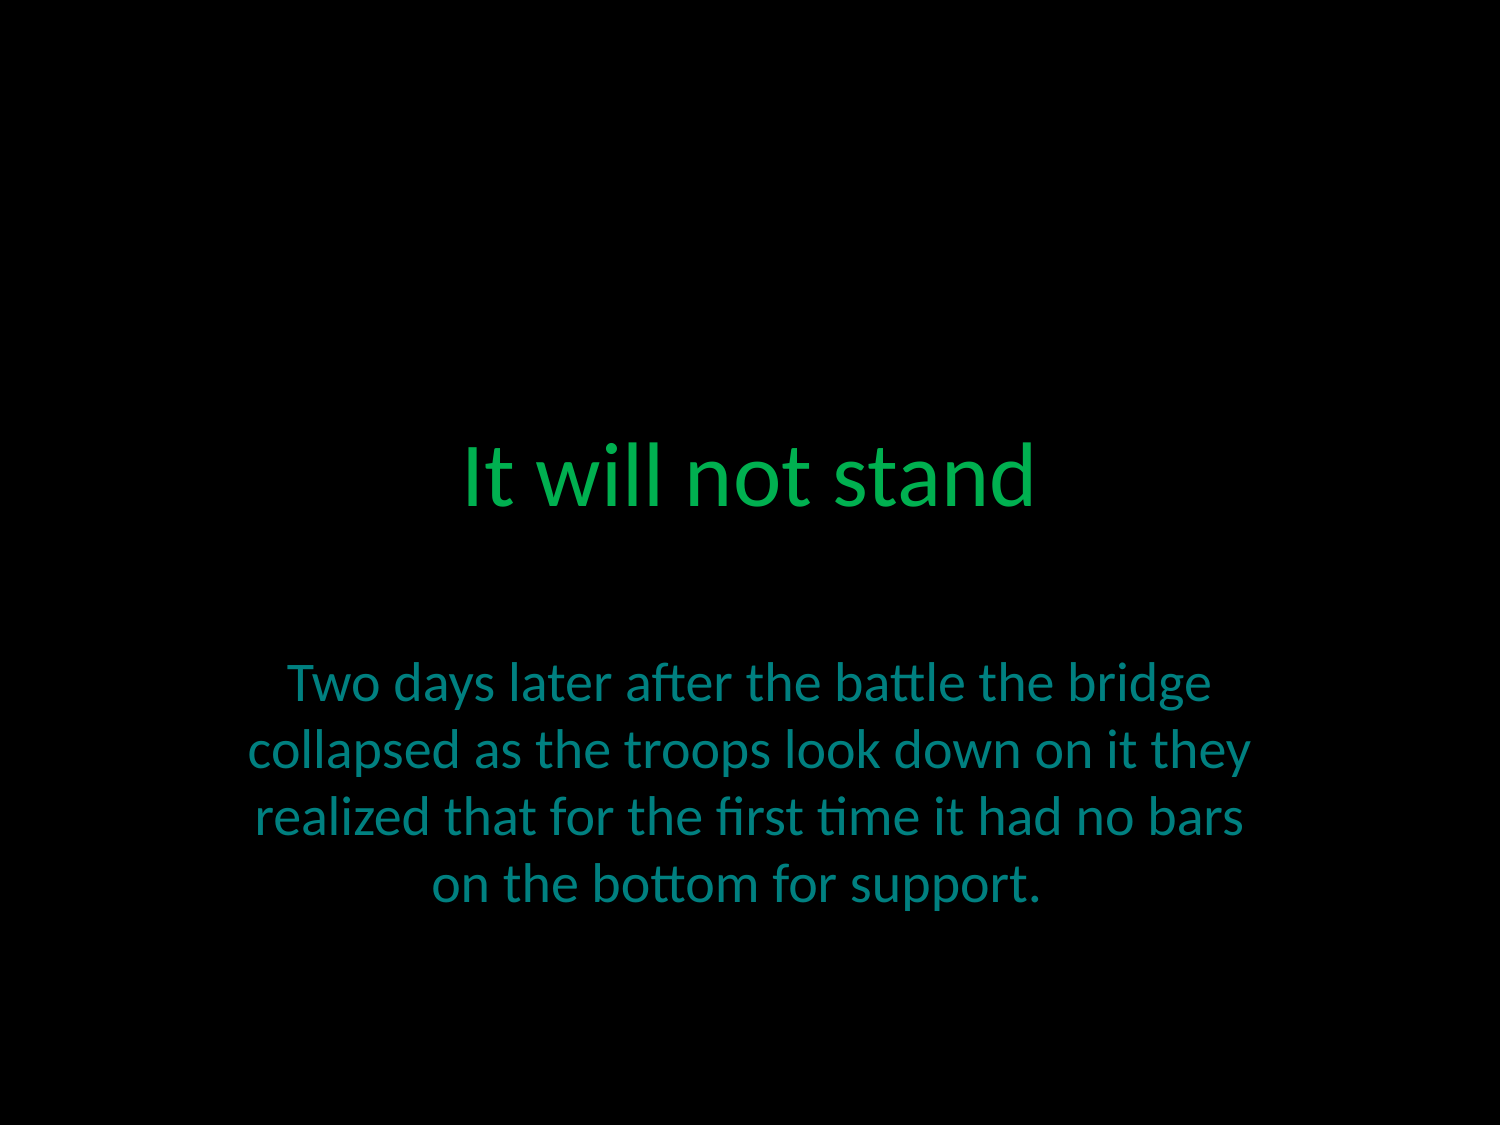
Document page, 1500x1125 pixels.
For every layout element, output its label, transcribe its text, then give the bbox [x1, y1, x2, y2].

title It will not stand [112, 349, 1388, 591]
subtitle Two days later after the battle the bridge collapsed as the troops look down on it they realized that for the first time it had no bars on the bottom for support. [225, 637, 1275, 925]
